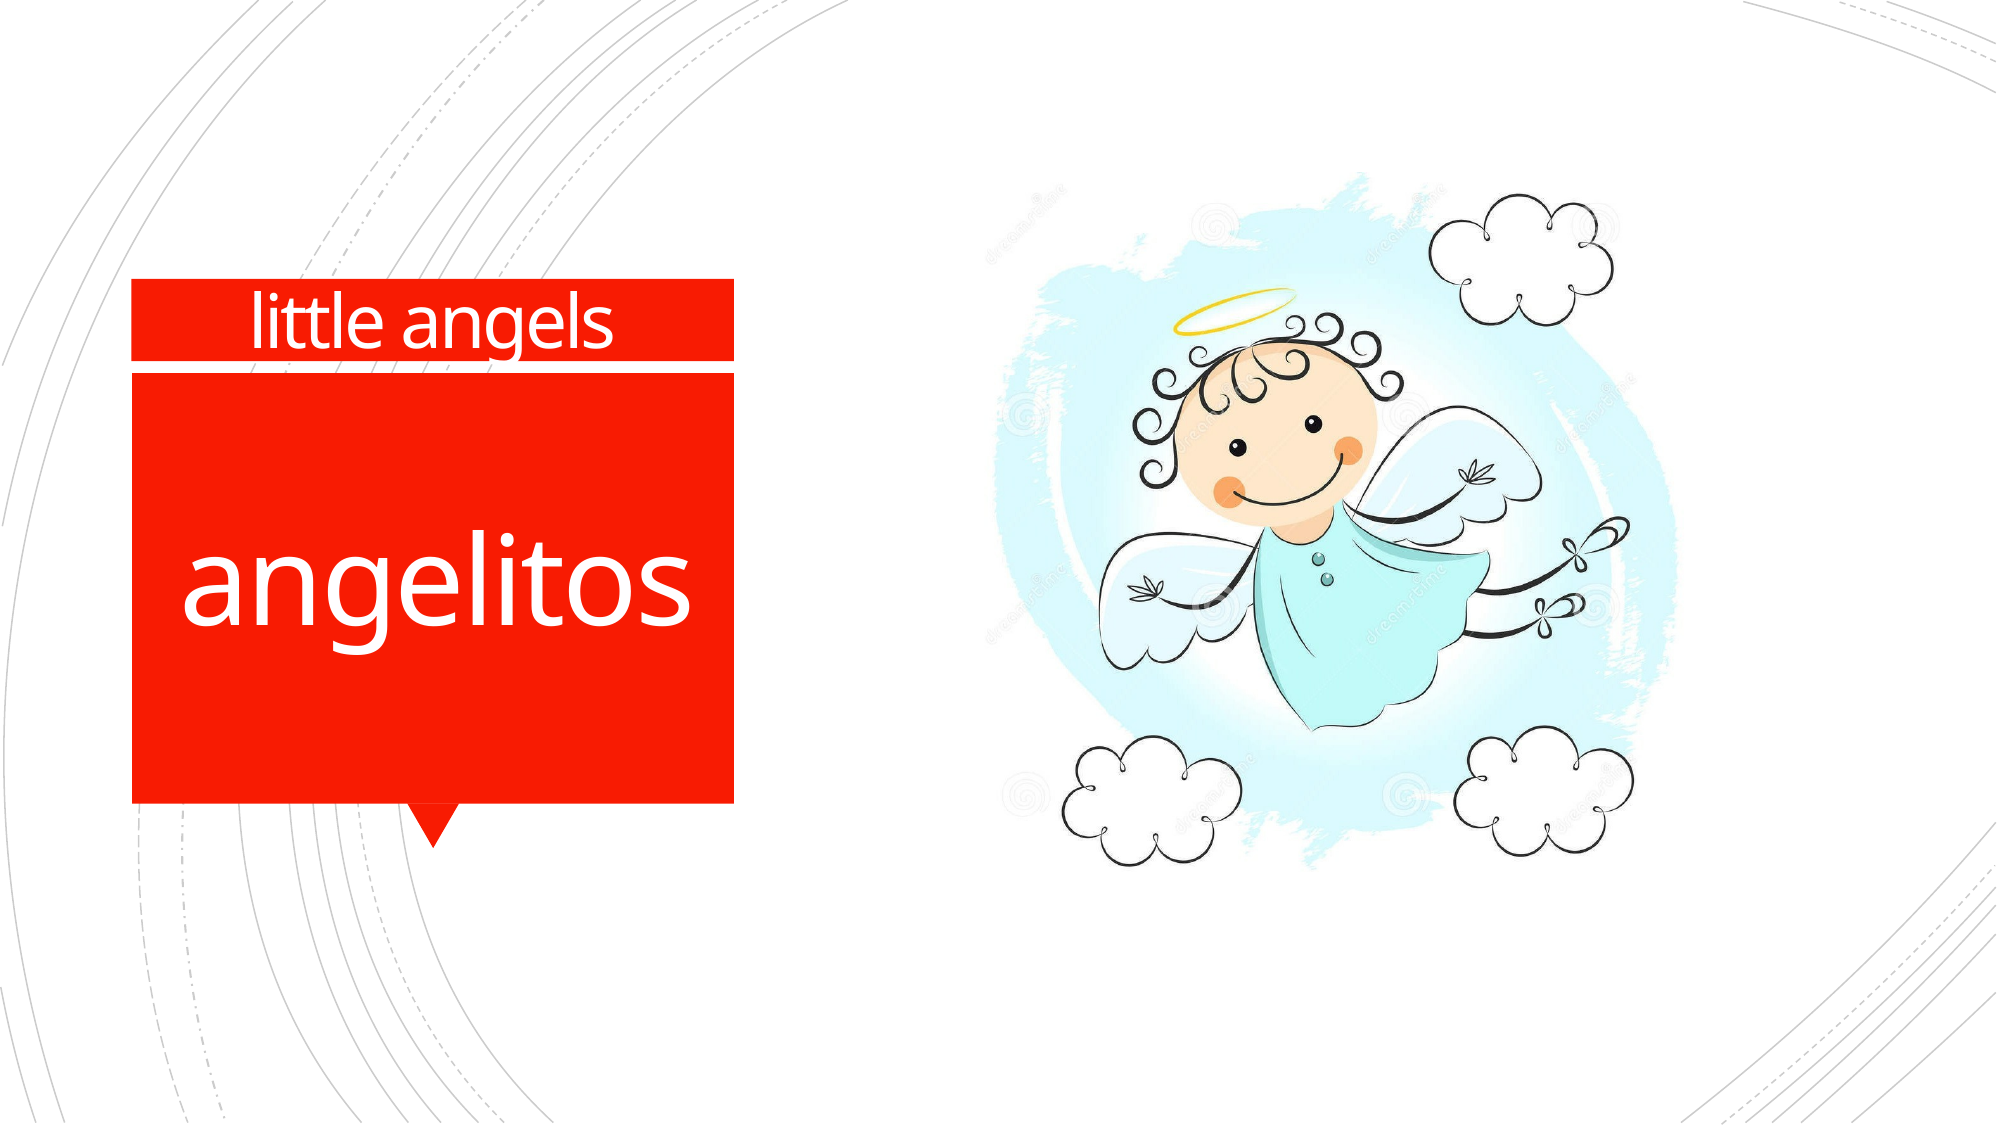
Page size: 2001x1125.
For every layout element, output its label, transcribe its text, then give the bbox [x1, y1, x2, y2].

text_box little angels [98, 281, 767, 370]
title angelitos [66, 385, 809, 789]
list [984, 172, 1722, 879]
